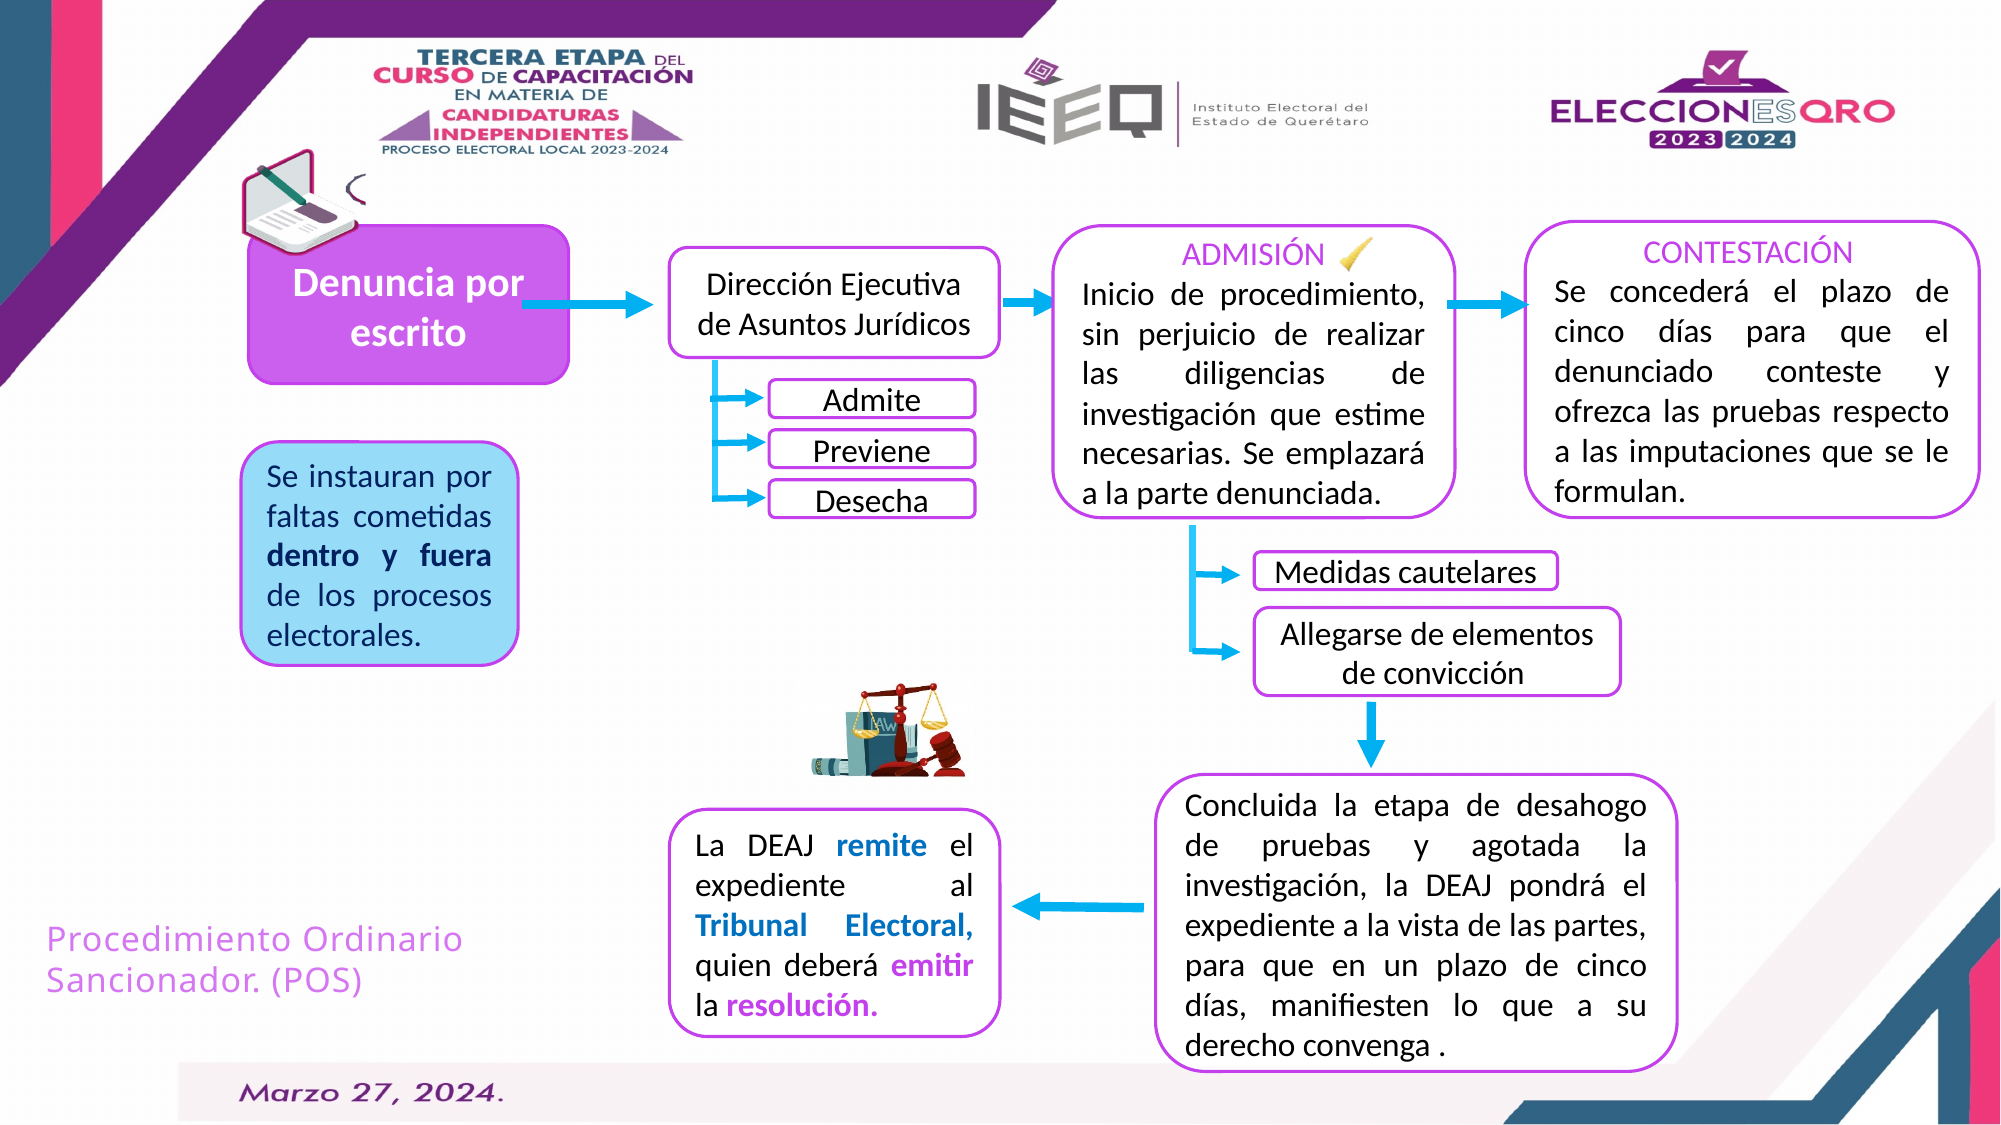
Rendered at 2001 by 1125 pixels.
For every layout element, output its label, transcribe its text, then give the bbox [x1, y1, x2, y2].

text_box Previene [767, 428, 977, 470]
text_box Denuncia por escrito [246, 224, 571, 386]
text_box Concluida la etapa de desahogo de pruebas y agotada la investigación, la DEAJ pondrá el expediente a la vista de las partes, para que en un plazo de cinco días, manifiesten lo que a su derecho convenga . [1154, 772, 1679, 1074]
text_box La DEAJ remite el expediente al Tribunal Electoral, quien deberá emitir la resolución. [667, 807, 1002, 1039]
text_box ADMISIÓN Inicio de procedimiento, sin perjuicio de realizar las diligencias de investigación que estime necesarias. Se emplazará a la parte denunciada. [1051, 224, 1457, 520]
text_box Dirección Ejecutiva de Asuntos Jurídicos [667, 245, 1001, 360]
text_box CONTESTACIÓN Se concederá el plazo de cinco días para que el denunciado conteste y ofrezca las pruebas respecto a las imputaciones que se le formulan. [1523, 219, 1981, 520]
text_box Procedimiento Ordinario Sancionador. (POS) [31, 909, 573, 1008]
text_box Allegarse de elementos de convicción [1252, 605, 1623, 698]
text_box Desecha [767, 478, 977, 520]
text_box Se instauran por faltas cometidas dentro y fuera de los procesos electorales. [239, 440, 520, 667]
text_box Medidas cautelares [1252, 550, 1560, 592]
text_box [1011, 905, 1145, 909]
text_box Admite [767, 378, 977, 420]
picture [0, 0, 2001, 1125]
